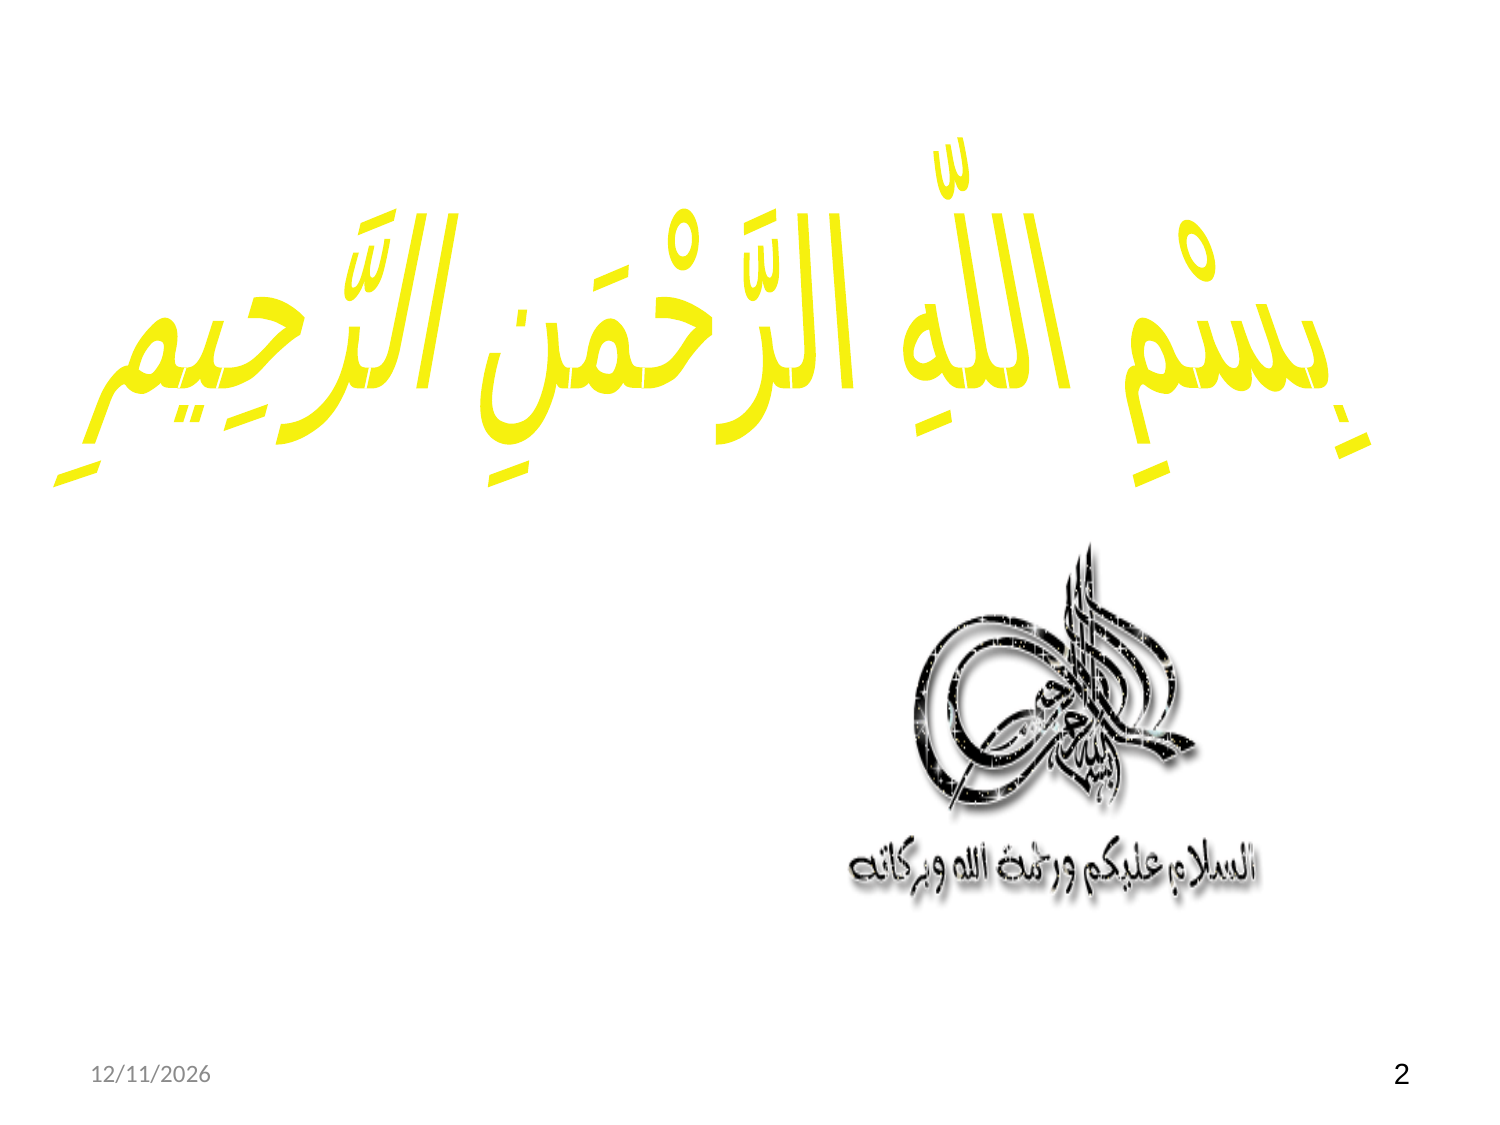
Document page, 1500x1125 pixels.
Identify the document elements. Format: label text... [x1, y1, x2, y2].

slide_number 2 [1074, 1042, 1425, 1103]
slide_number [75, 1042, 425, 1103]
picture [834, 524, 1276, 926]
